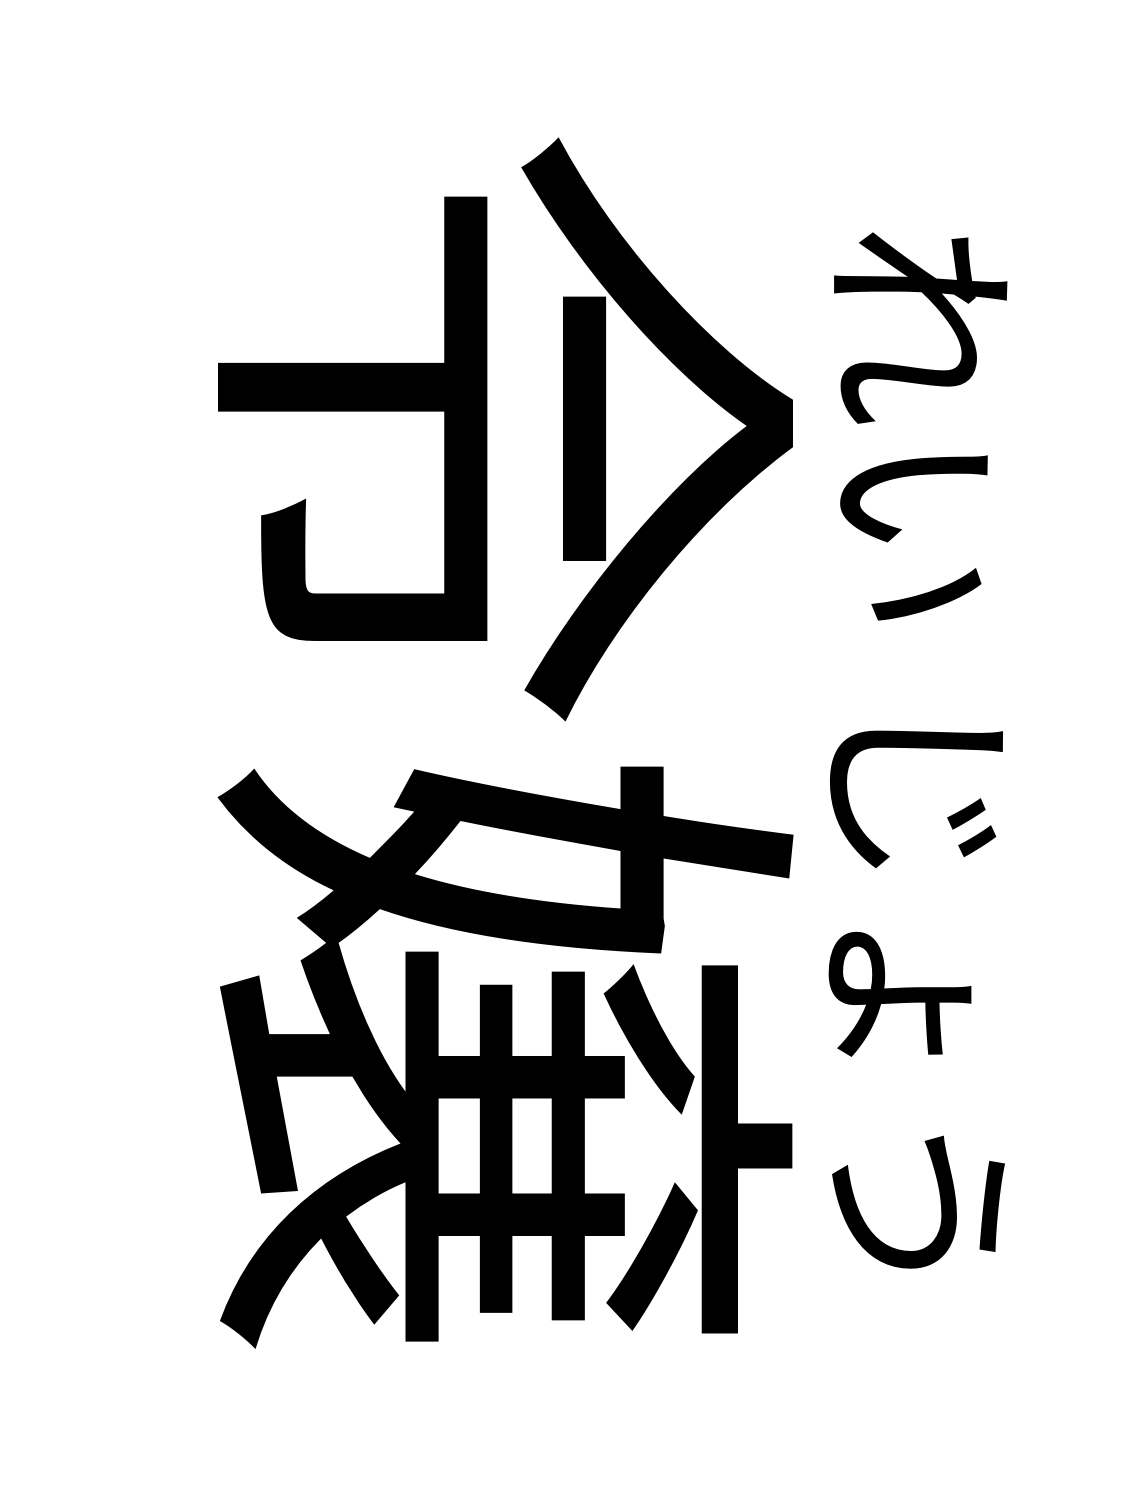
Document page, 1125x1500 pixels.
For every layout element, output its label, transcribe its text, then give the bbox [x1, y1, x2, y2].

text_box れい じょう [775, 206, 1058, 1500]
text_box 令嬢 [135, 116, 894, 1384]
